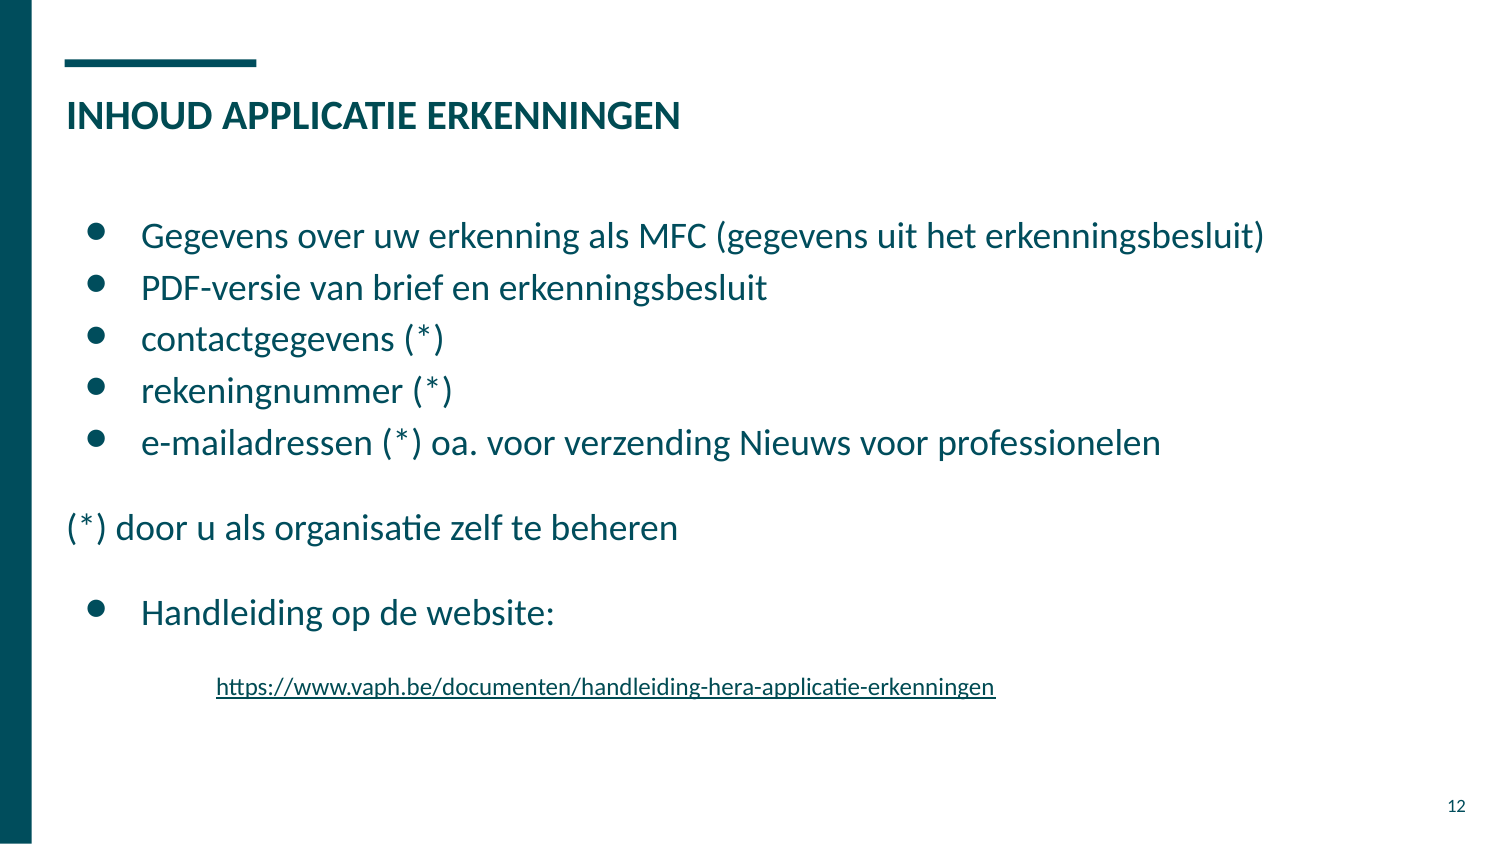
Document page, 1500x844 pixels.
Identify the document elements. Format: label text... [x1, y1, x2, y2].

list Gegevens over uw erkenning als MFC (gegevens uit het erkenningsbesluit) PDF-versie van brief en erkenningsbesluit contactgegevens (*) rekeningnummer (*) e-mailadressen (*) oa. voor verzending Nieuws voor professionelen (*) door u als organisatie zelf te beheren Handleiding op de website: https://www.vaph.be/documenten/handleiding-hera-applicatie-erkenningen [51, 189, 1449, 750]
slide_number 12 [1391, 779, 1482, 844]
title INHOUD APPLICATIE ERKENNINGEN [51, 72, 1449, 167]
